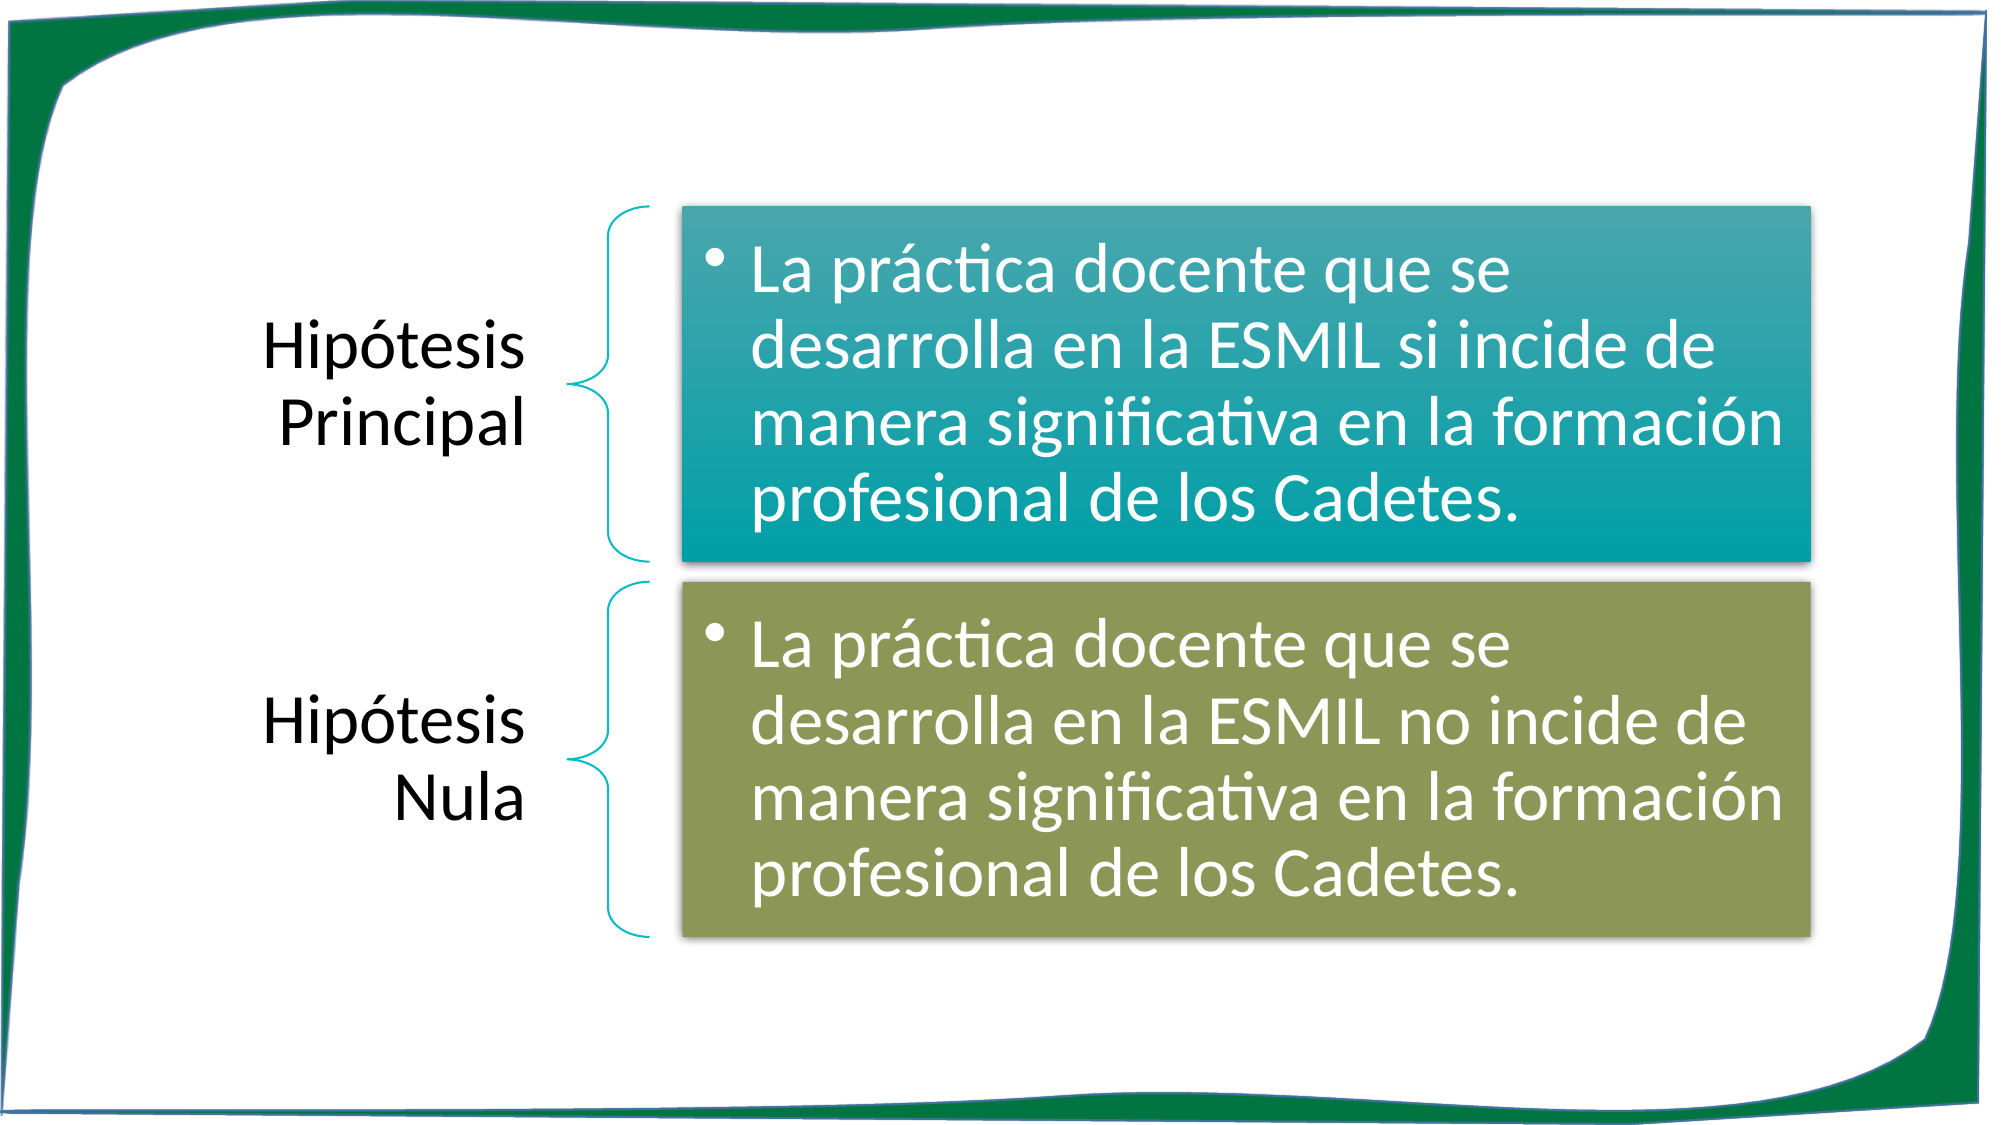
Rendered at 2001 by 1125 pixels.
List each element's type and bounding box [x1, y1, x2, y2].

picture [0, 1, 1987, 1125]
text_box [150, 127, 1812, 1017]
